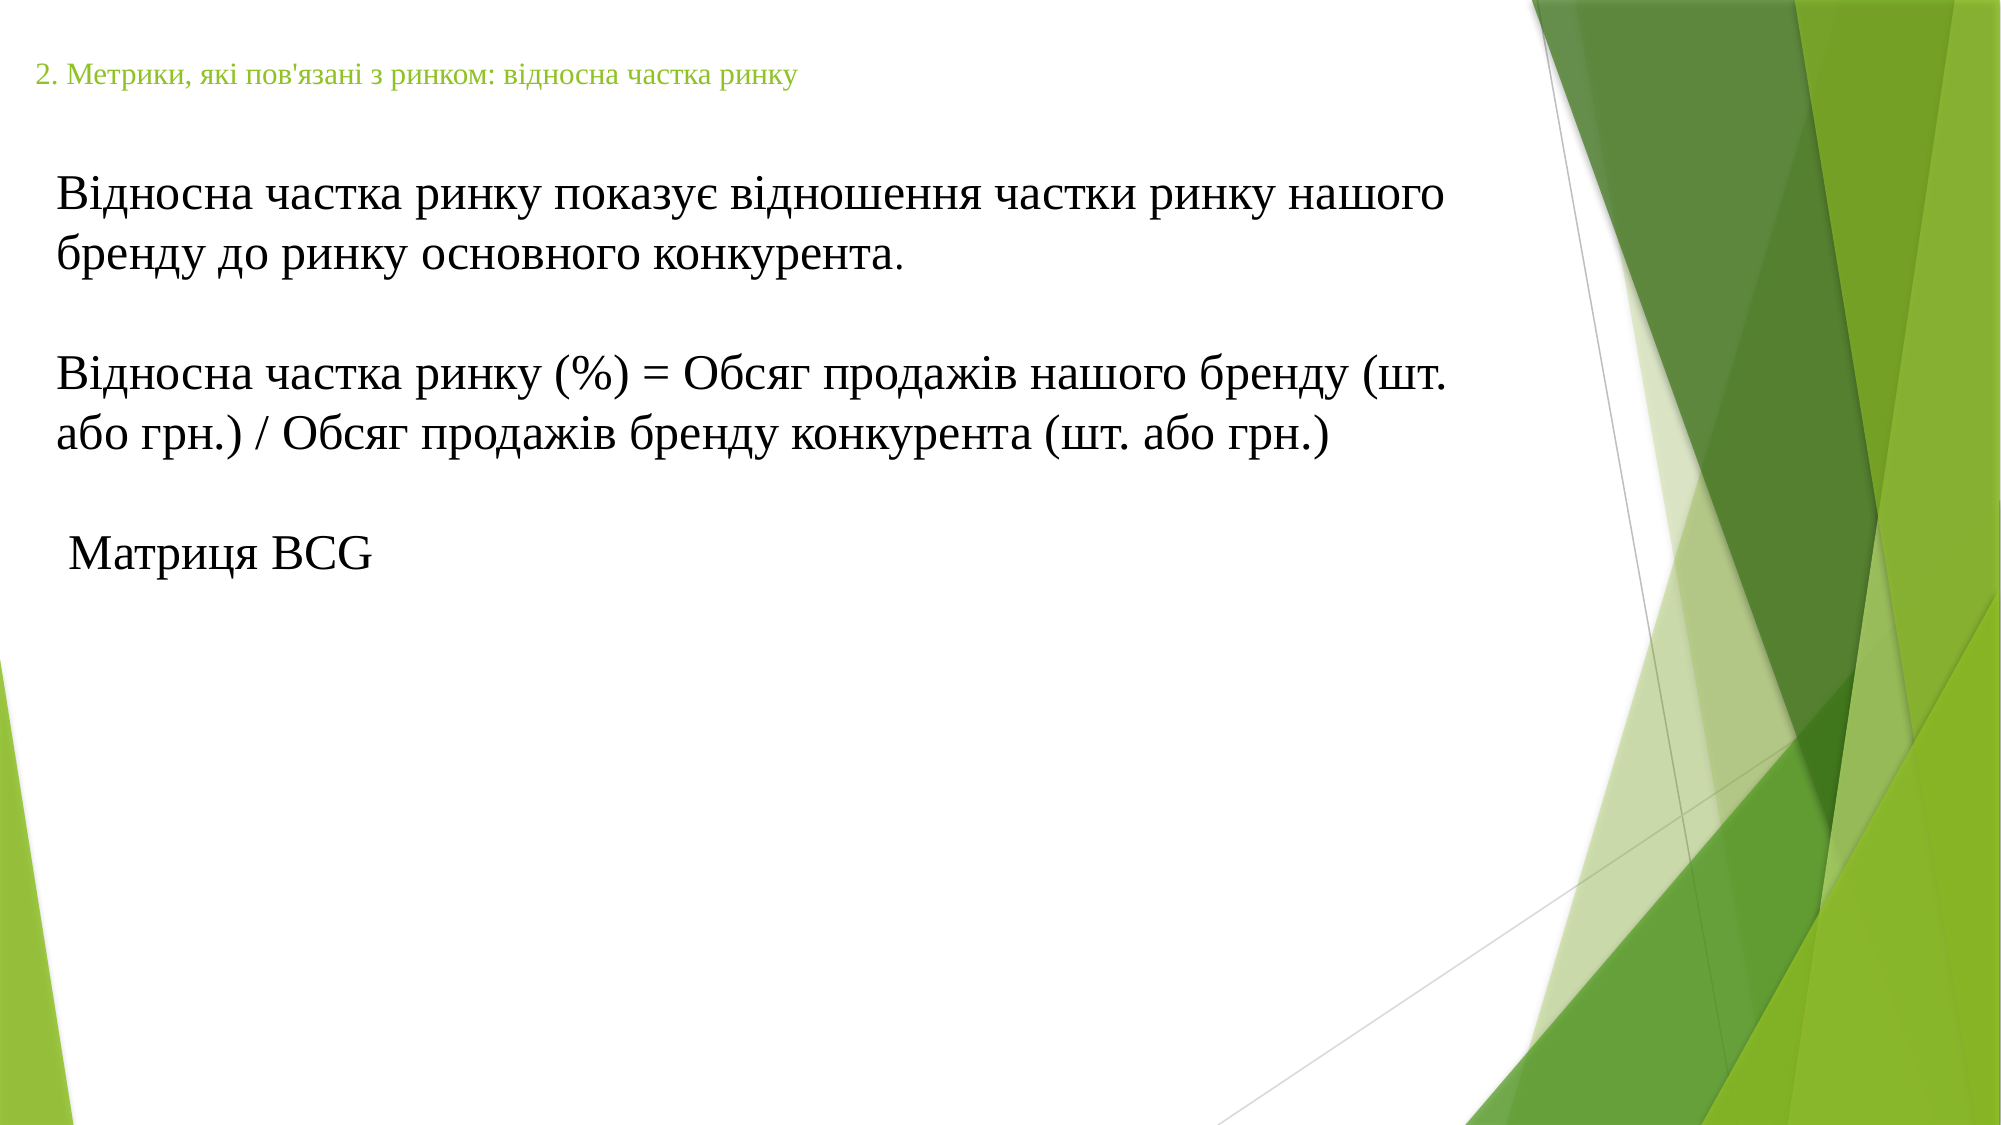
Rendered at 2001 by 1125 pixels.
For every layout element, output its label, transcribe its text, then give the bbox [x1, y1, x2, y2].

title 2. Метрики, які пов'язані з ринком: відносна частка ринку [20, 45, 1612, 136]
text_box Відносна частка ринку показує відношення частки ринку нашого бренду до ринку основного конкурента. Відносна частка ринку (%) = Обсяг продажів нашого бренду (шт. або грн.) / Обсяг продажів бренду конкурента (шт. або грн.) Матриця BCG [41, 152, 1548, 587]
